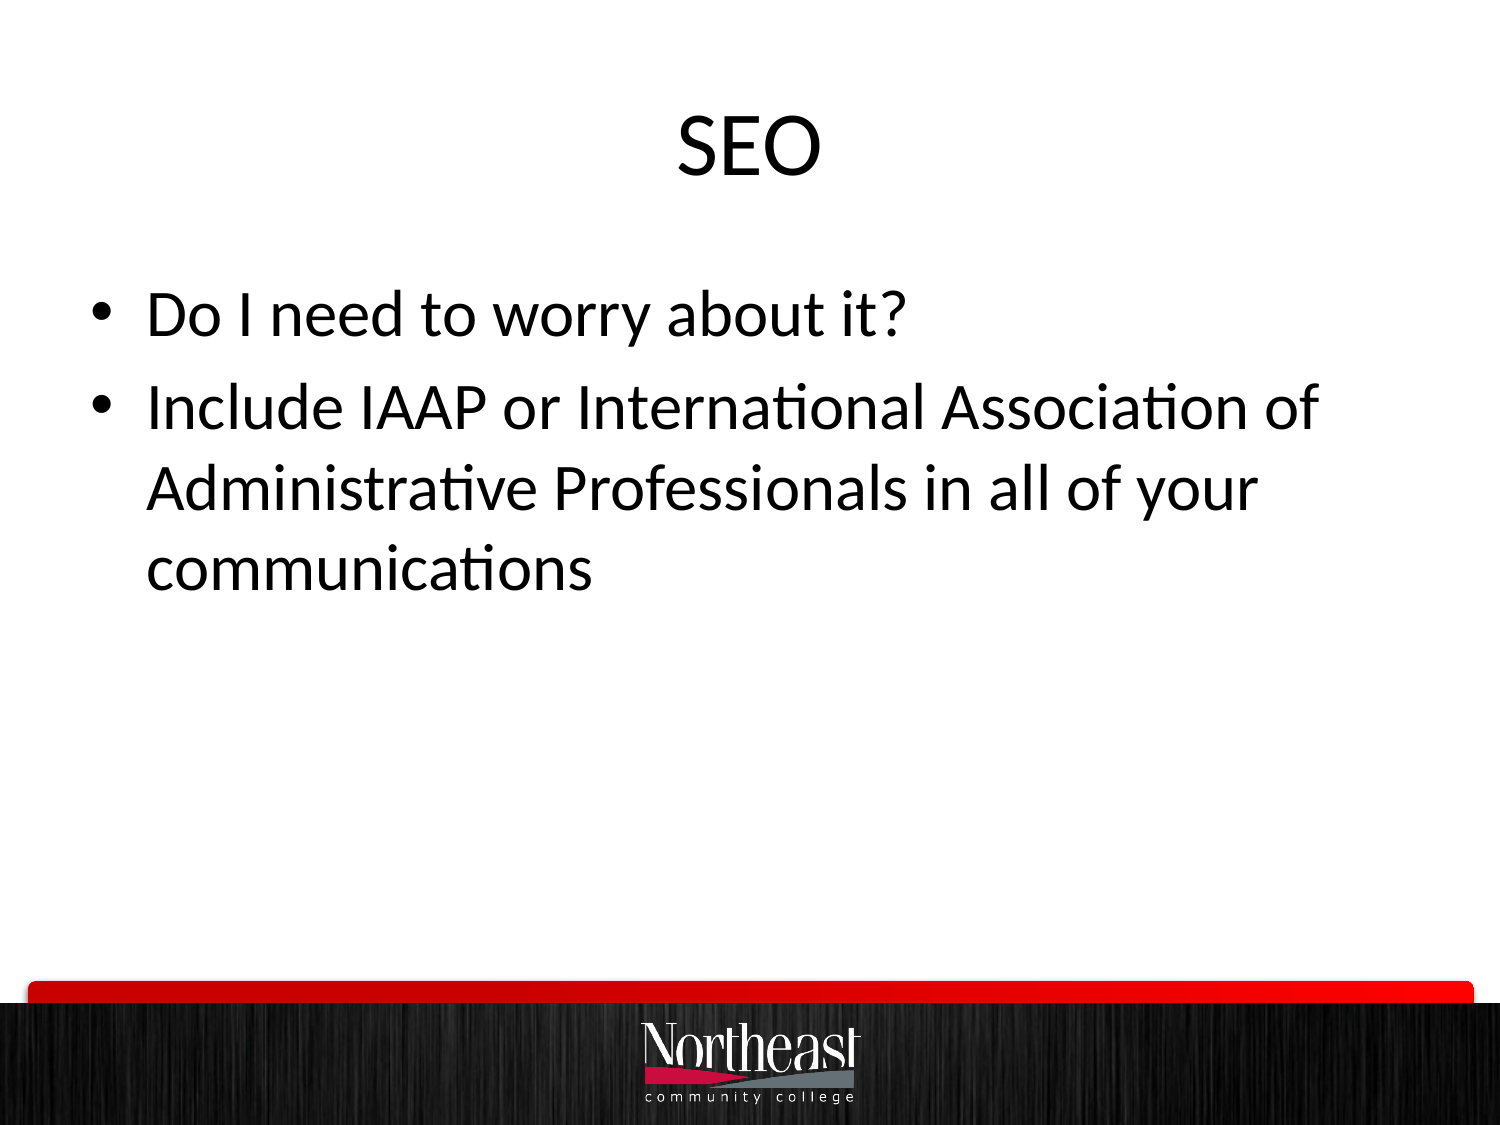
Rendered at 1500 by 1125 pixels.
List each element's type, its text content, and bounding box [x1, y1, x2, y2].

title SEO [75, 45, 1425, 233]
list Do I need to worry about it? Include IAAP or International Association of Administrative Professionals in all of your communications [75, 262, 1425, 960]
picture [0, 1003, 1500, 1125]
